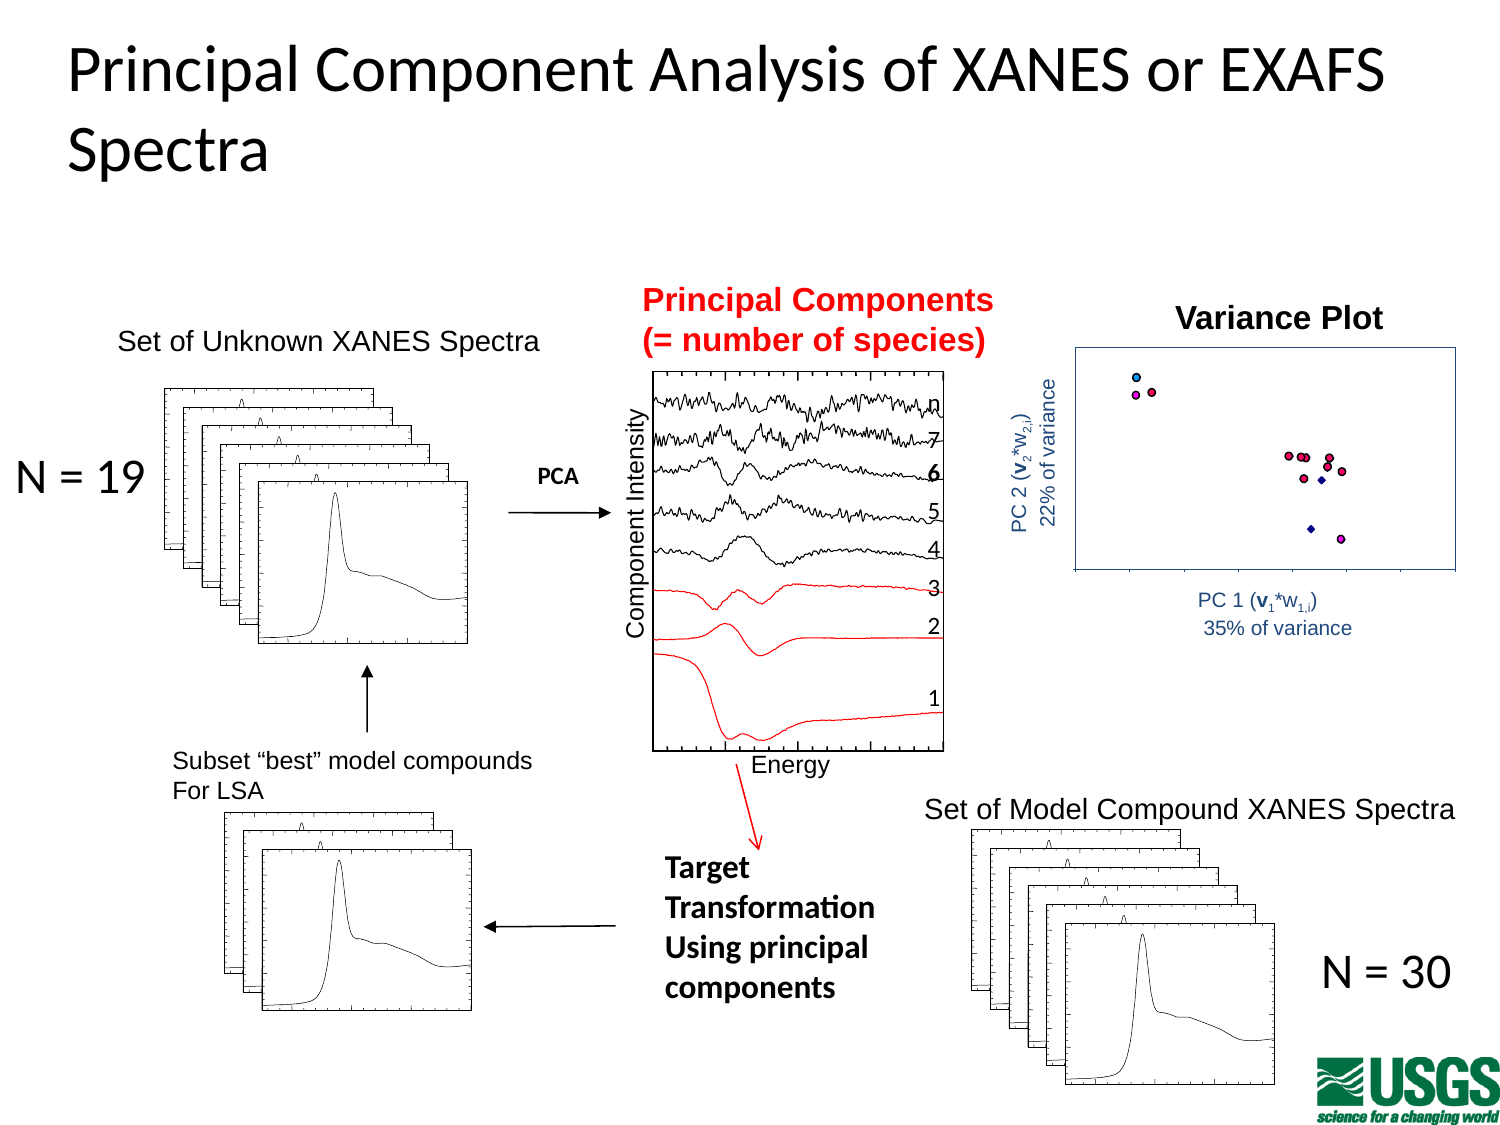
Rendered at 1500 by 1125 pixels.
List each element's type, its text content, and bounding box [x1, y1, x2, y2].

text_box [1300, 474, 1308, 483]
text_box [1337, 535, 1345, 543]
text_box [1323, 462, 1332, 471]
picture [1317, 1057, 1500, 1125]
text_box [508, 506, 612, 519]
text_box [1338, 467, 1346, 476]
text_box [1132, 373, 1141, 382]
text_box [1132, 391, 1140, 399]
text_box PCA [522, 452, 595, 498]
text_box [1307, 525, 1315, 533]
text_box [483, 763, 1473, 1125]
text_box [618, 371, 957, 762]
text_box [1303, 454, 1310, 462]
text_box [1285, 452, 1293, 460]
text_box [1325, 454, 1334, 462]
text_box PC 1 (v1*w1,i) 35% of variance [1183, 578, 1368, 647]
text_box PC 2 (v2*w2,i) 22% of variance [997, 363, 1066, 548]
text_box [361, 665, 374, 733]
text_box [1297, 453, 1305, 461]
text_box Subset “best” model compounds For LSA [157, 737, 556, 812]
text_box Variance Plot [1160, 289, 1399, 344]
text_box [164, 388, 468, 644]
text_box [224, 811, 472, 1011]
text_box Principal Components (= number of species) [627, 270, 1010, 366]
text_box [1148, 388, 1156, 397]
title Principal Component Analysis of XANES or EXAFS Spectra [52, 21, 1469, 188]
text_box Set of Unknown XANES Spectra [102, 315, 556, 365]
text_box N = 19 [0, 436, 159, 512]
text_box [1318, 476, 1326, 484]
